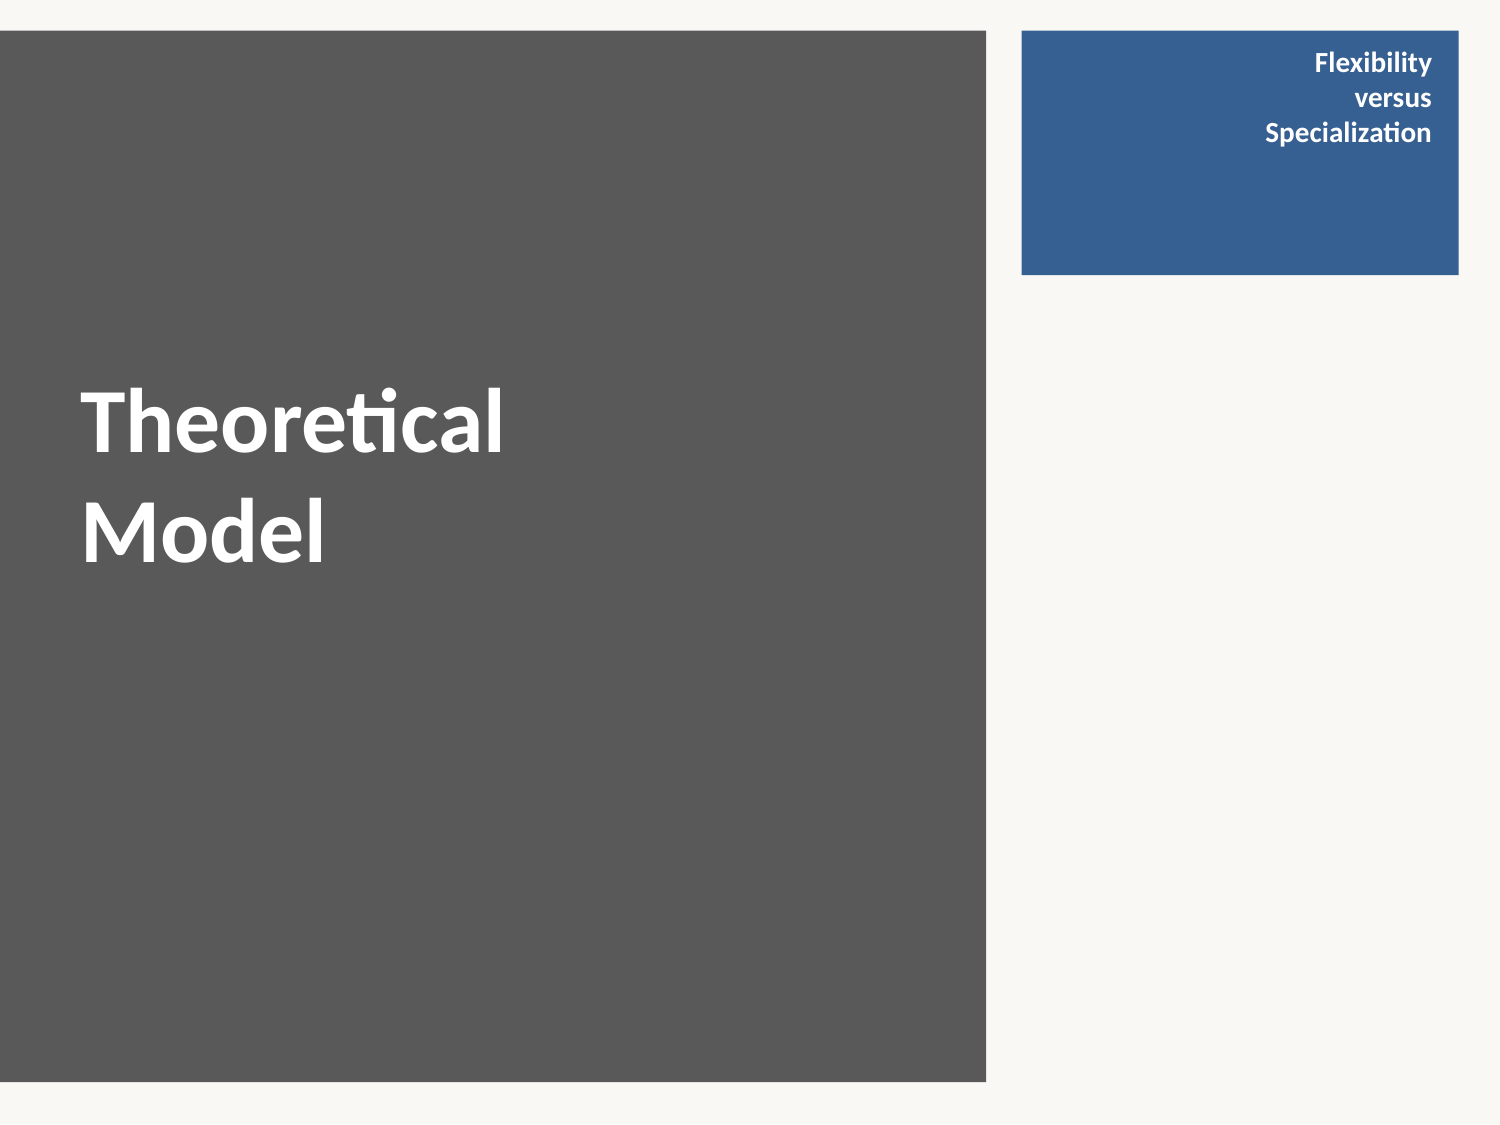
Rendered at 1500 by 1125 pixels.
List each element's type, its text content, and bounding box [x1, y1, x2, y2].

title Theoretical Model [64, 349, 1340, 591]
text_box [0, 29, 988, 1084]
text_box Flexibility versus Specialization [1187, 36, 1447, 156]
text_box [0, 0, 1500, 1125]
text_box [1020, 29, 1461, 277]
